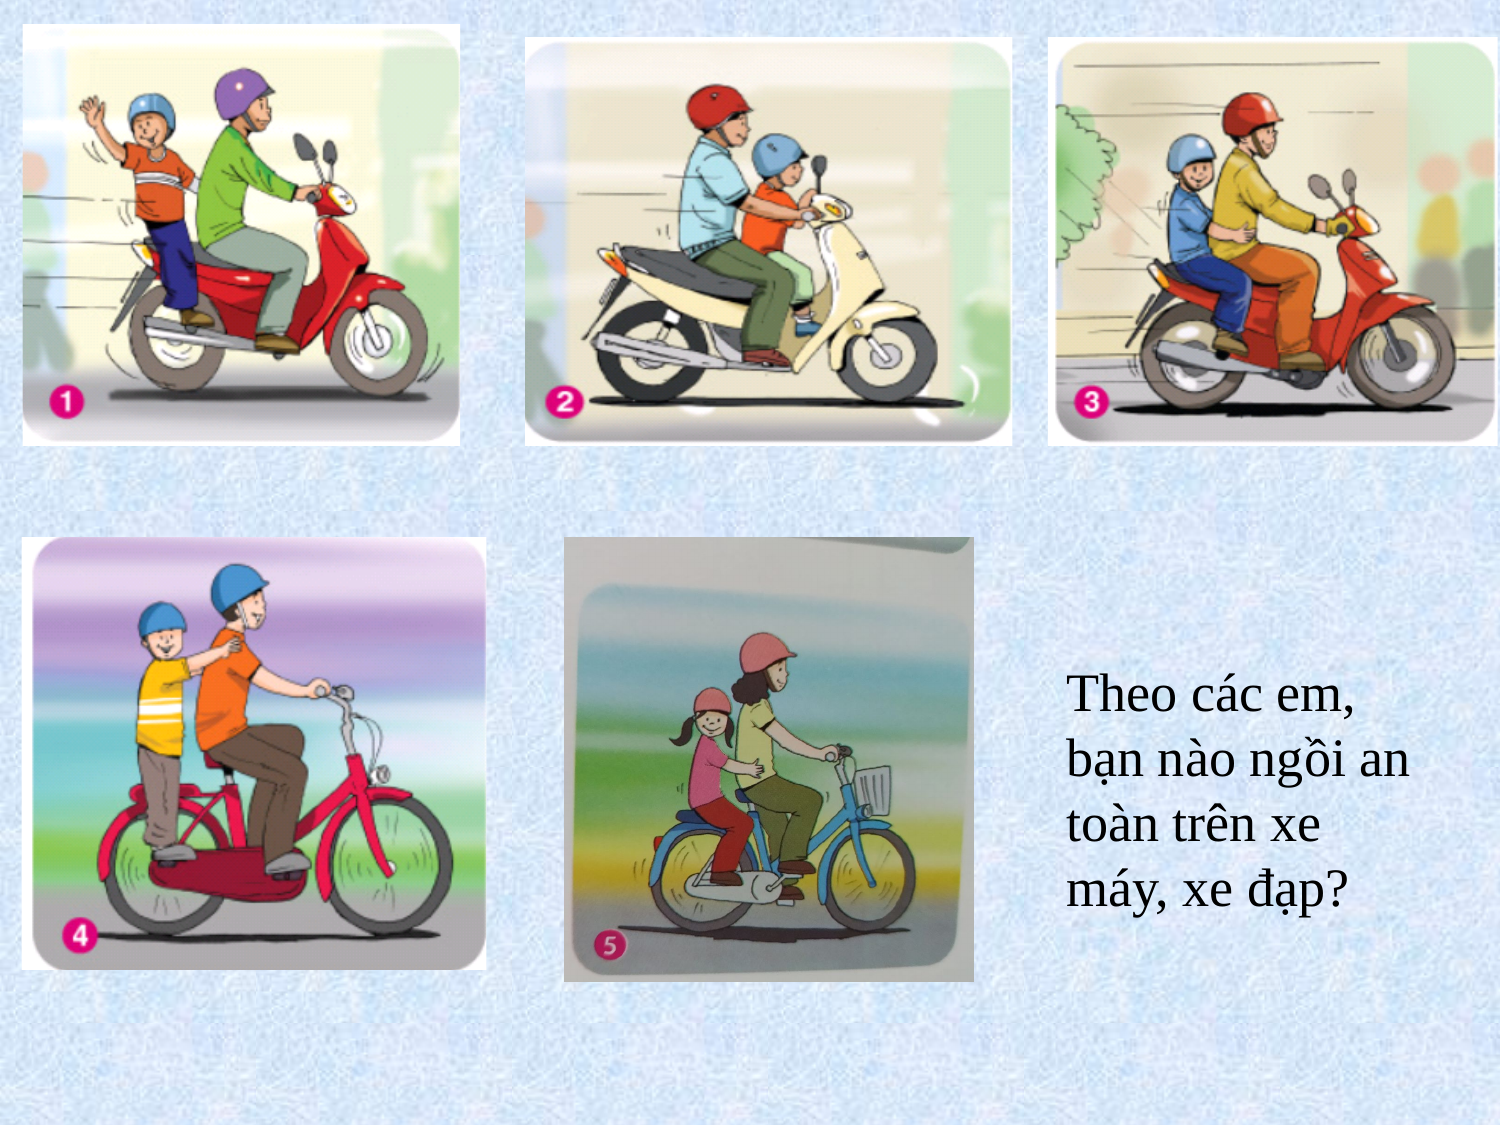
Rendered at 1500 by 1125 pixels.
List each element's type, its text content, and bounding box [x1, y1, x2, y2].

picture [0, 0, 1500, 1125]
text_box Theo các em, bạn nào ngồi an toàn trên xe máy, xe đạp? [1051, 649, 1452, 925]
